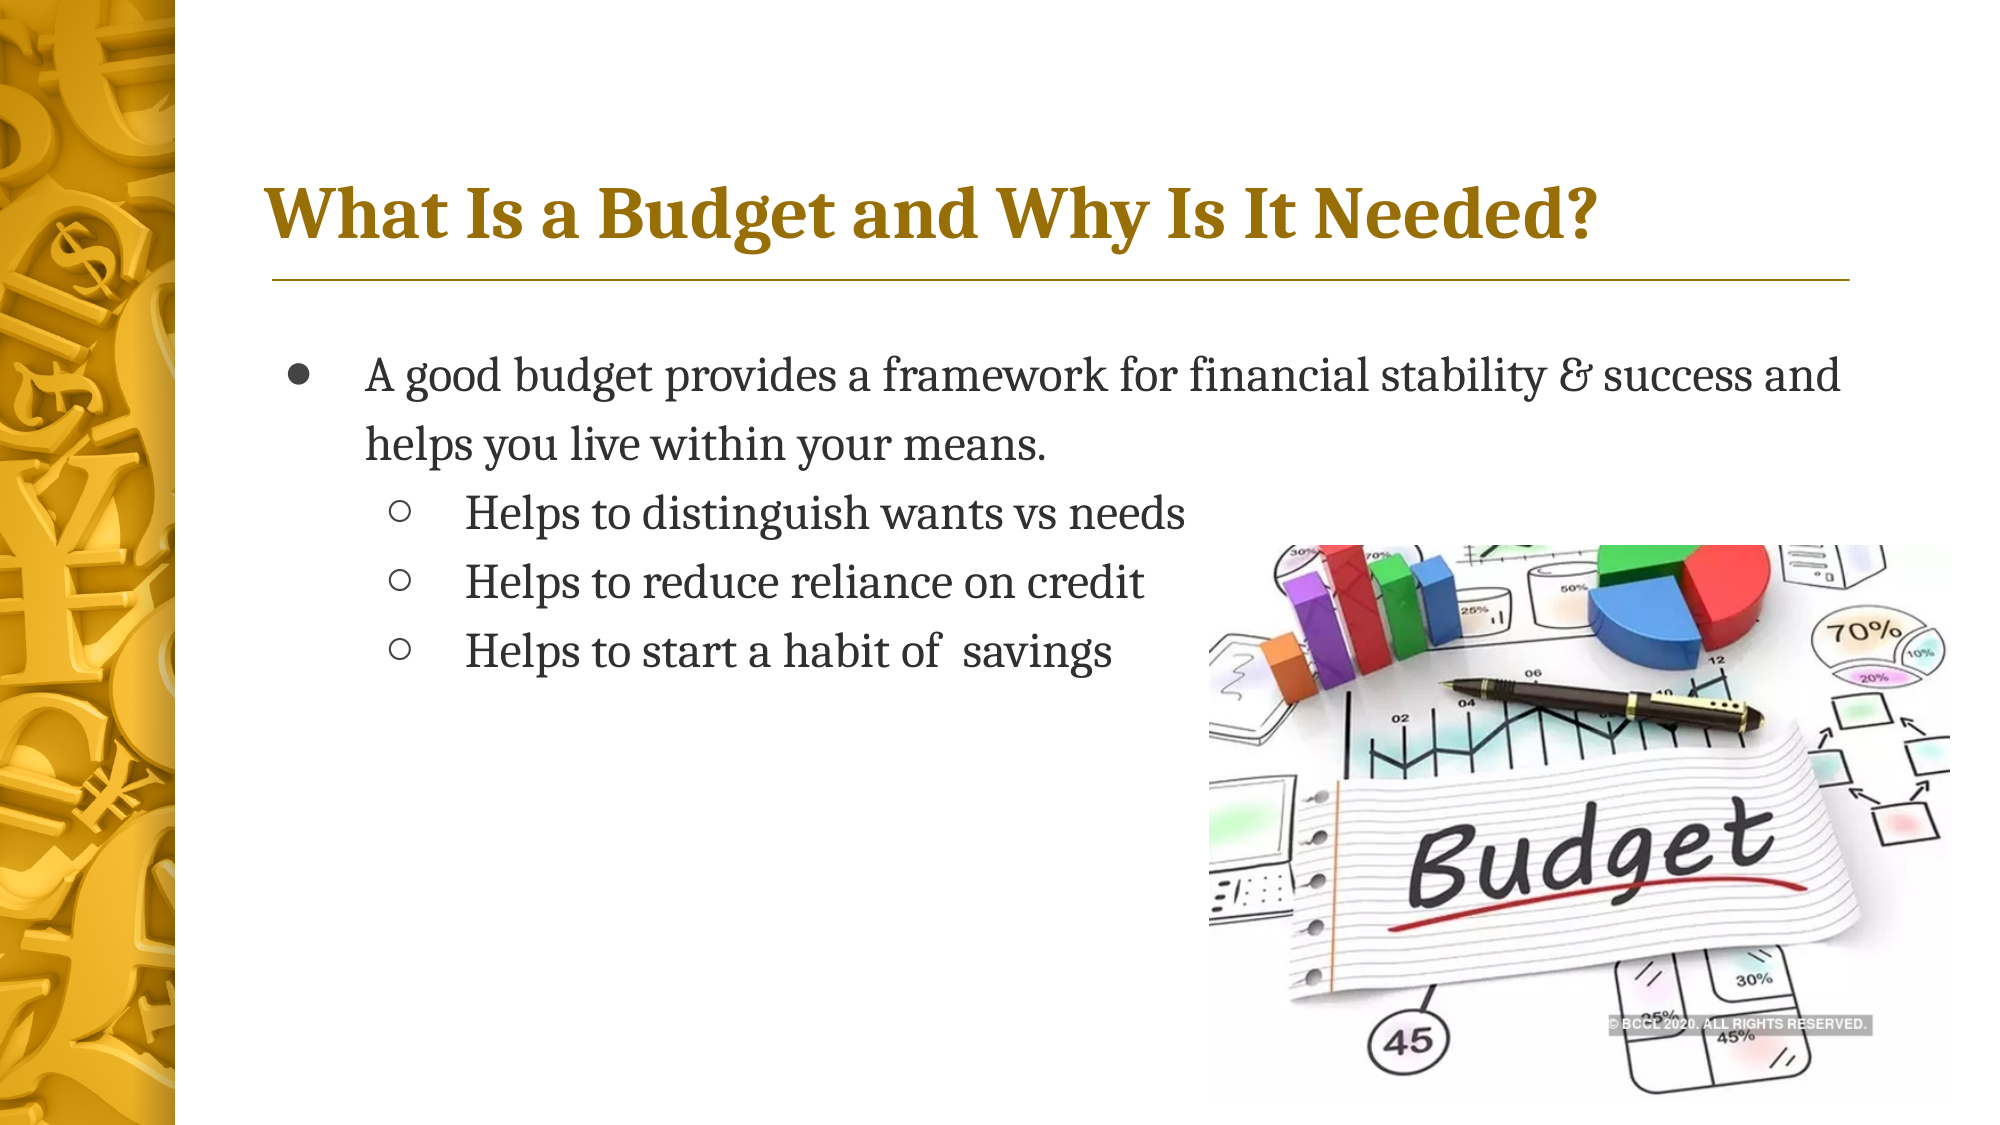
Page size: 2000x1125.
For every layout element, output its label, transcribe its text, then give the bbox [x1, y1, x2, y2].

picture [1209, 545, 1950, 1102]
picture [0, 0, 175, 1125]
title What Is a Budget and Why Is It Needed? [249, 62, 1863, 263]
list A good budget provides a framework for financial stability & success and helps you live within your means. Helps to distinguish wants vs needs Helps to reduce reliance on credit Helps to start a habit of savings [249, 324, 1863, 1012]
